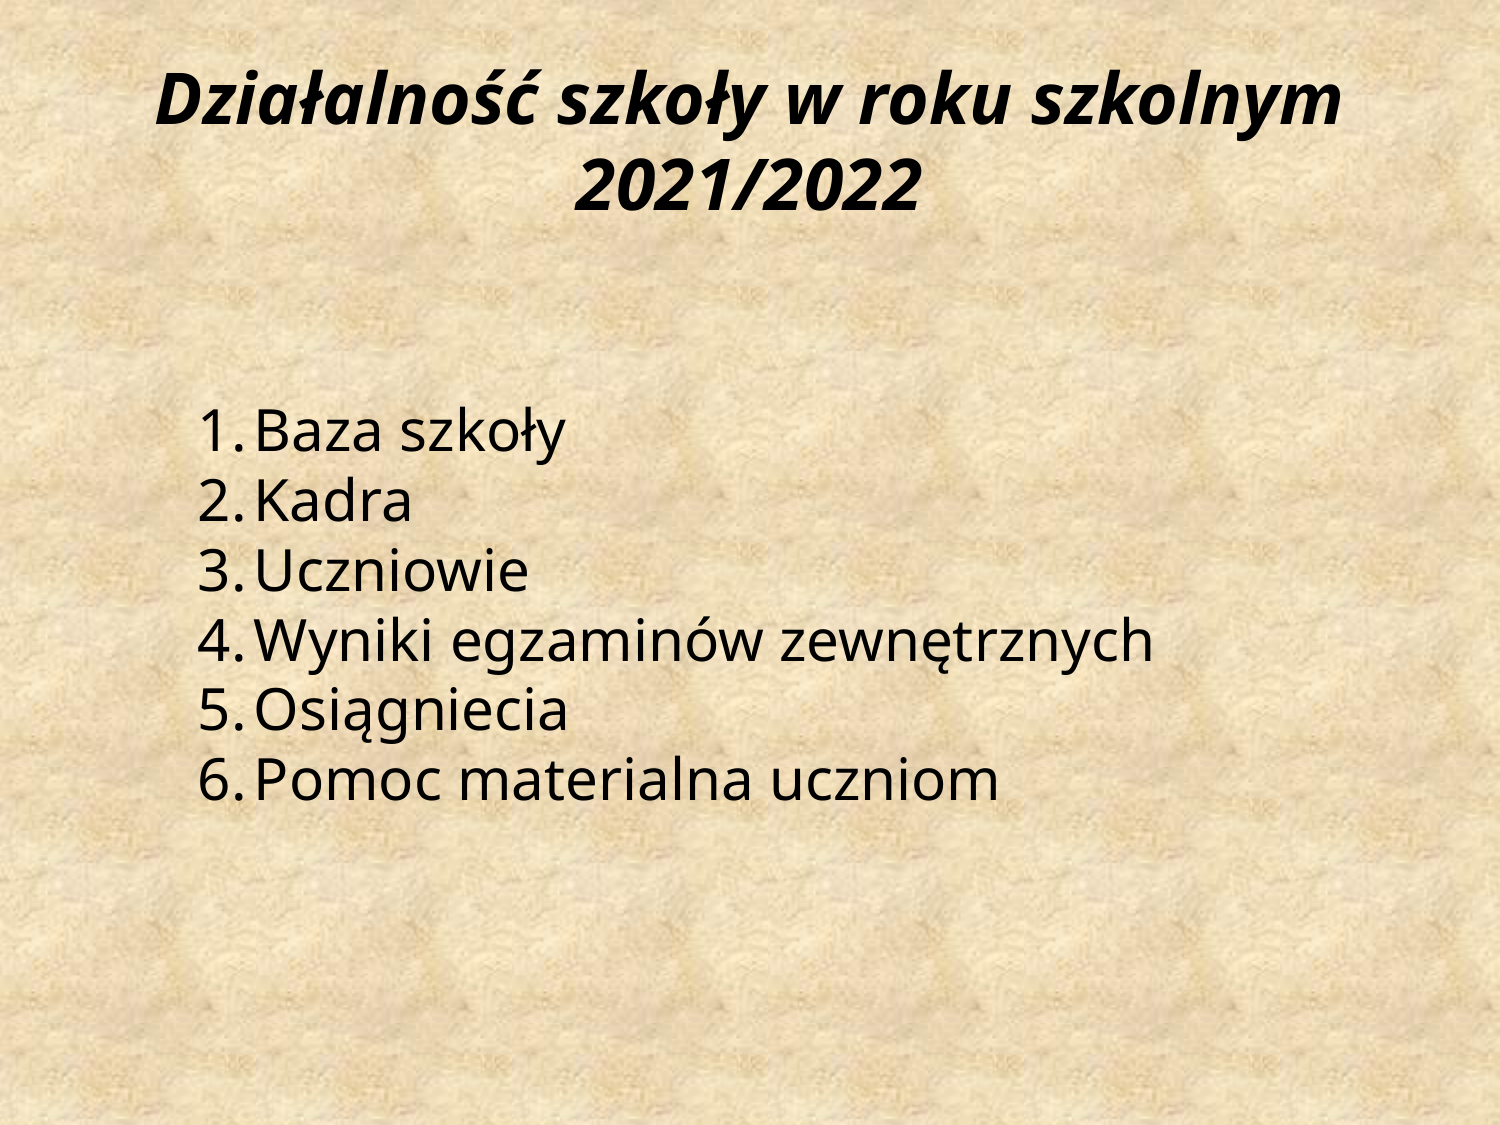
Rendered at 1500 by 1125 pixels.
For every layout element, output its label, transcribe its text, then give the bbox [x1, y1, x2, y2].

title Działalność szkoły w roku szkolnym 2021/2022 [75, 45, 1425, 233]
picture [0, 0, 1500, 1125]
text_box Baza szkoły Kadra Uczniowie Wyniki egzaminów zewnętrznych Osiągniecia Pomoc materialna uczniom [182, 385, 1341, 820]
